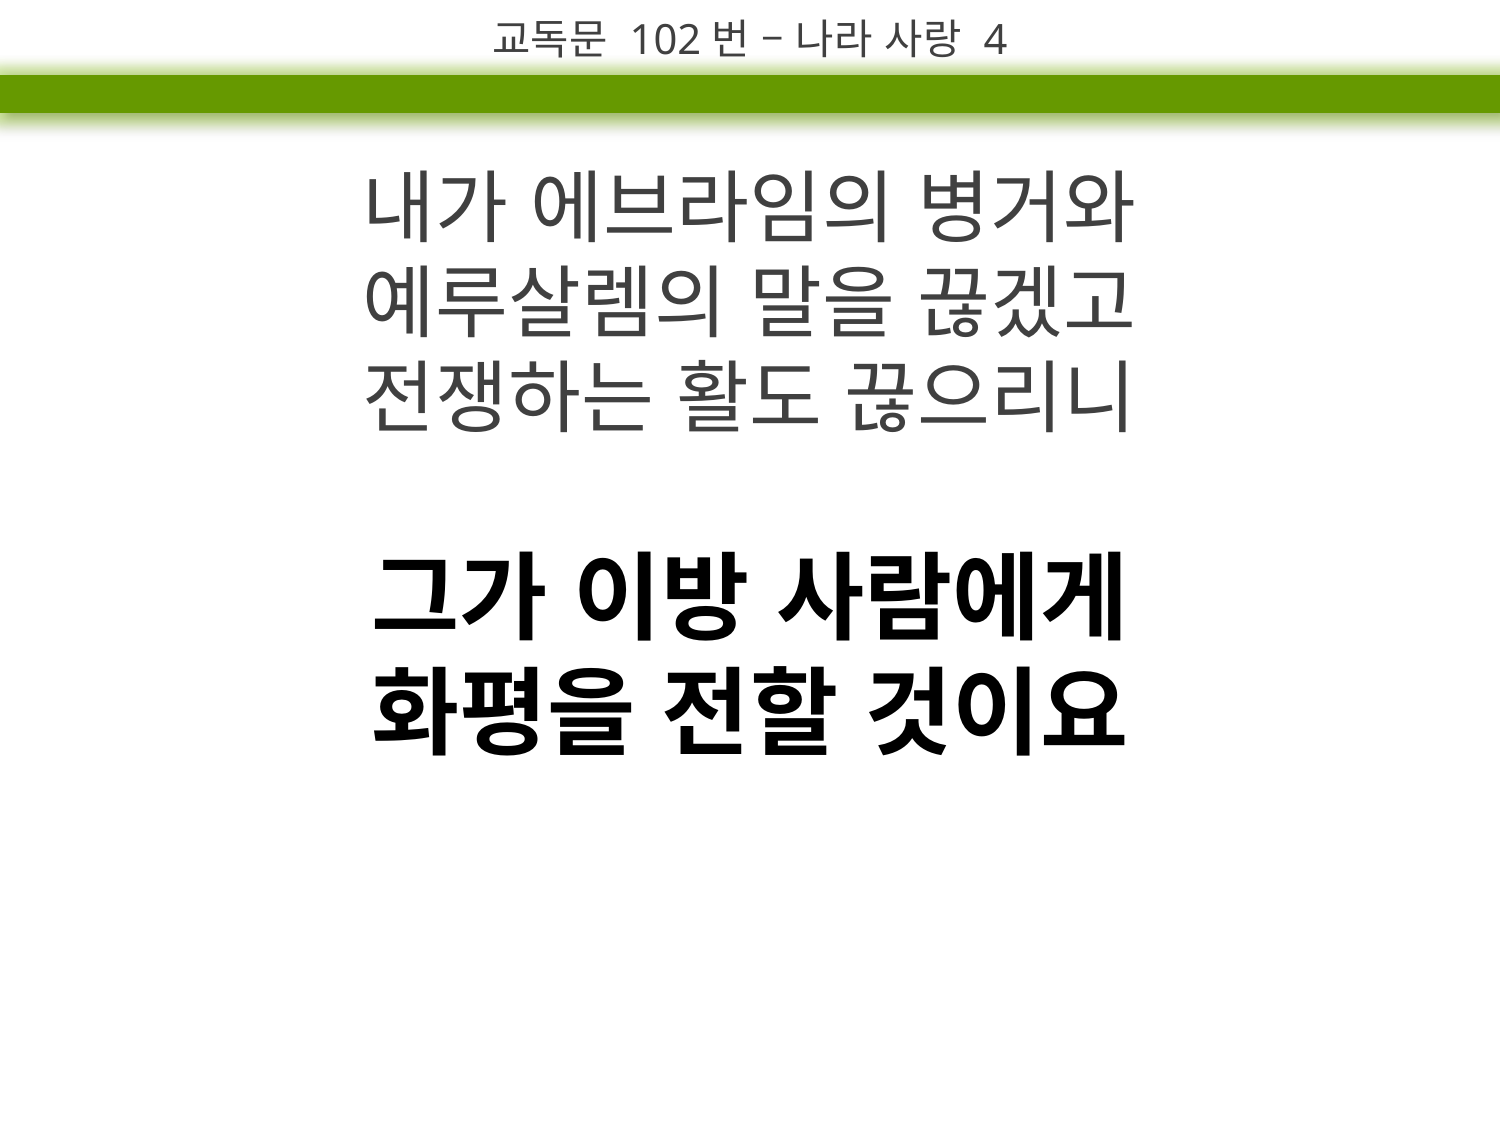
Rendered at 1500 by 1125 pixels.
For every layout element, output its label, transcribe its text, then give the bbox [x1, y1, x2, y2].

text_box 그가 이방 사람에게 화평을 전할 것이요 [0, 529, 1500, 775]
text_box 교독문 102번 – 나라 사랑 4 [0, 0, 1500, 75]
text_box 내가 에브라임의 병거와 예루살렘의 말을 끊겠고 전쟁하는 활도 끊으리니 [0, 149, 1500, 450]
text_box [0, 75, 1500, 113]
